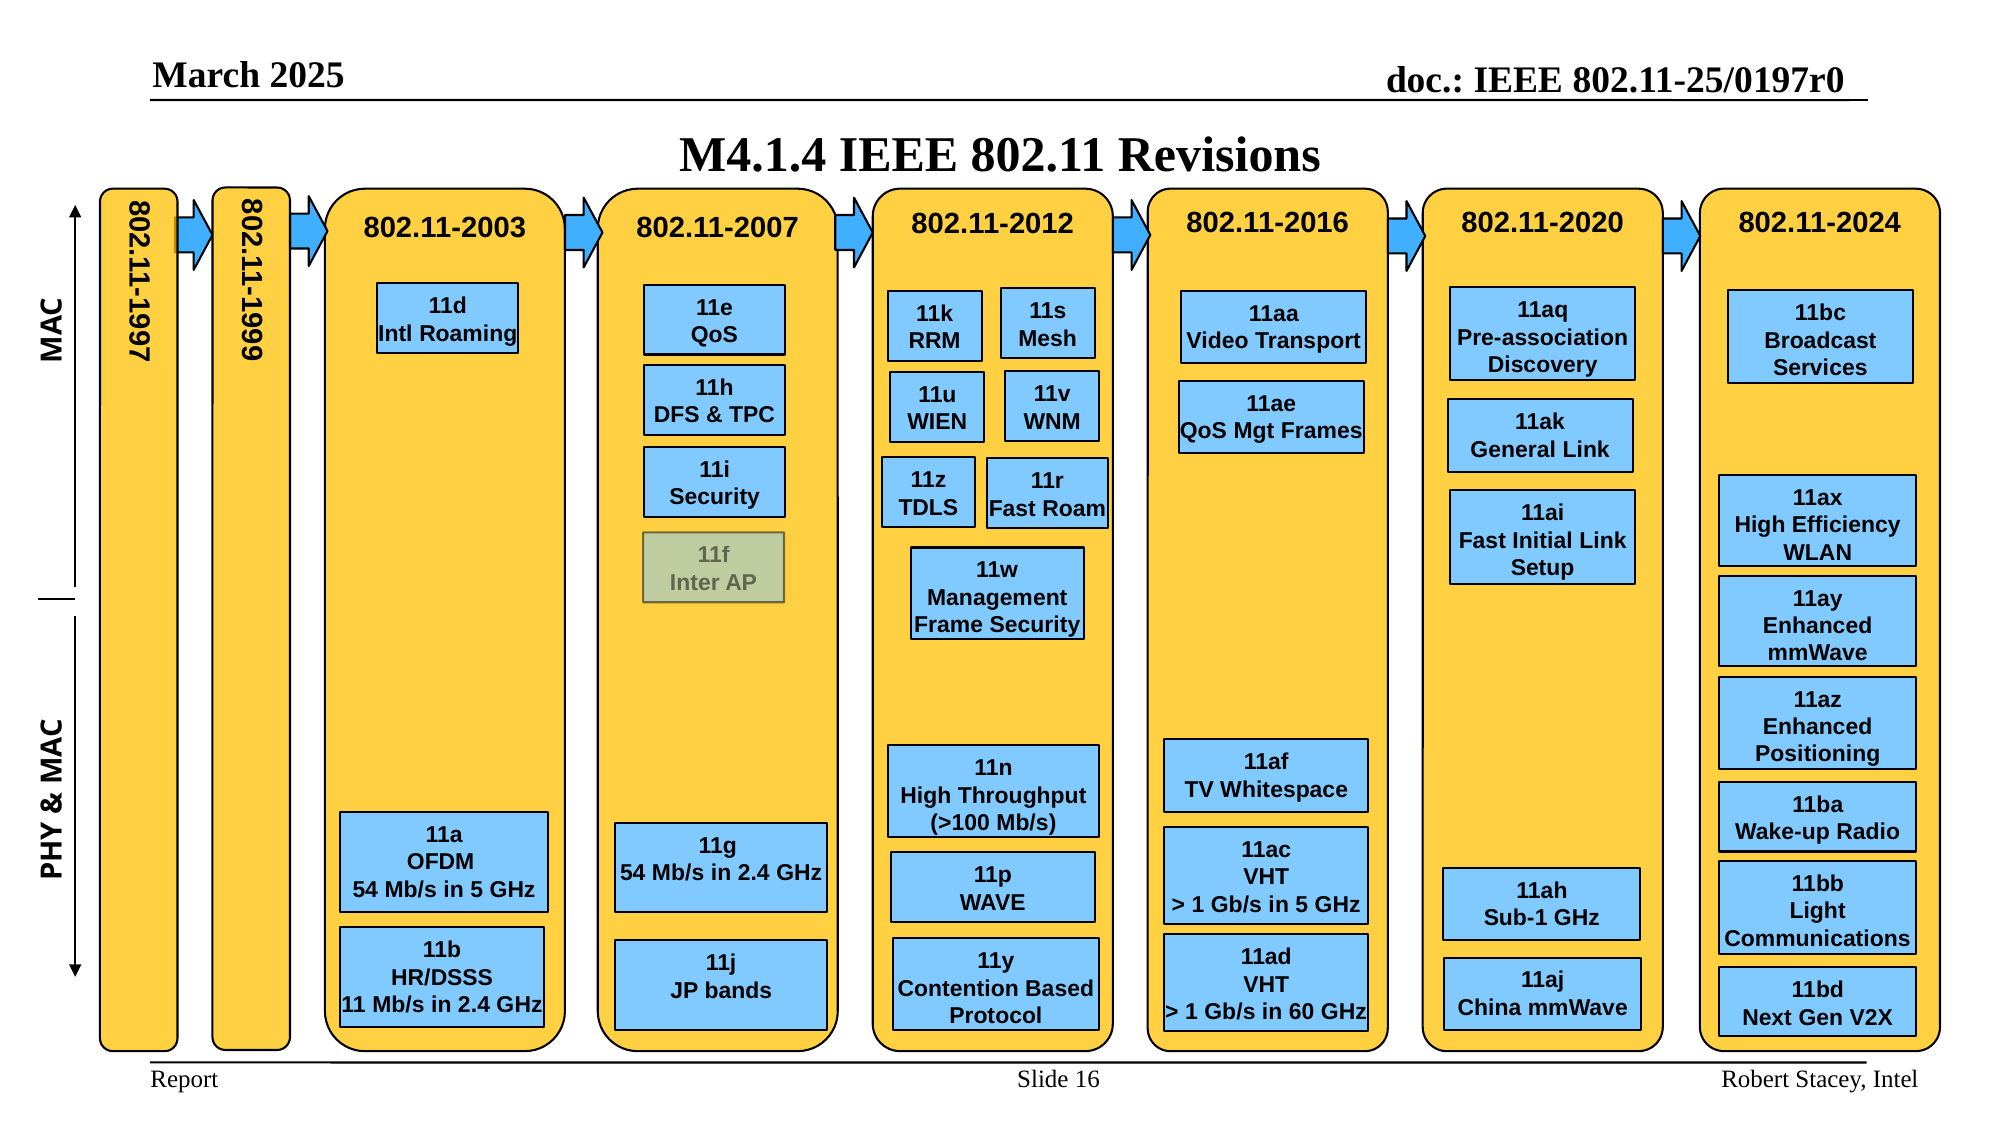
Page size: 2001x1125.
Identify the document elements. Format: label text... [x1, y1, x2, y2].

text_box 11w Management Frame Security [910, 547, 1084, 639]
text_box 11ae QoS Mgt Frames [1178, 381, 1364, 454]
text_box [1112, 200, 1151, 270]
text_box 11aq Pre-association Discovery [1450, 287, 1636, 380]
text_box 11j JP bands [614, 940, 828, 1030]
text_box [178, 200, 212, 270]
text_box [835, 197, 873, 268]
text_box 11d Intl Roaming [377, 283, 519, 354]
footer Robert Stacey, Intel [1562, 1061, 1919, 1093]
text_box [564, 197, 603, 268]
text_box 11k RRM [887, 291, 982, 361]
text_box 11bb Light Communications [1719, 861, 1917, 954]
text_box 11ai Fast Initial Link Setup [1450, 490, 1636, 585]
text_box 11i Security [644, 447, 786, 518]
text_box 11s Mesh [1000, 288, 1095, 358]
text_box 802.11-2016 [1147, 188, 1388, 1052]
text_box [1387, 201, 1426, 271]
text_box 11ac VHT > 1 Gb/s in 5 GHz [1164, 826, 1369, 924]
text_box 11e QoS [643, 284, 785, 355]
text_box 11g 54 Mb/s in 2.4 GHz [614, 822, 828, 913]
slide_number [152, 49, 406, 96]
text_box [24, 204, 76, 977]
text_box 11af TV Whitespace [1164, 739, 1369, 812]
text_box 11n High Throughput (>100 Mb/s) [887, 745, 1100, 837]
text_box 11ah Sub-1 GHz [1443, 867, 1641, 941]
text_box 11y Contention Based Protocol [893, 938, 1099, 1030]
text_box 802.11-2007 [597, 188, 838, 1052]
text_box 11p WAVE [891, 852, 1095, 923]
title M4.1.4 IEEE 802.11 Revisions [150, 112, 1850, 191]
text_box 11a OFDM 54 Mb/s in 5 GHz [339, 811, 549, 912]
text_box 11f Inter AP [643, 532, 785, 603]
text_box 11aa Video Transport [1181, 290, 1367, 364]
text_box 802.11-2020 [1422, 188, 1663, 1052]
text_box 11bc Broadcast Services [1727, 290, 1913, 383]
text_box 11v WNM [1005, 371, 1100, 442]
text_box 802.11-1997 [99, 188, 178, 1052]
text_box 11u WIEN [890, 371, 985, 442]
text_box 802.11-2012 [872, 188, 1113, 1052]
text_box 11bd Next Gen V2X [1719, 967, 1917, 1036]
text_box 11ad VHT > 1 Gb/s in 60 GHz [1164, 934, 1369, 1032]
text_box [1662, 201, 1701, 271]
text_box 11ba Wake-up Radio [1719, 781, 1917, 852]
text_box 11b HR/DSSS 11 Mb/s in 2.4 GHz [339, 927, 545, 1028]
text_box 11ay Enhanced mmWave [1719, 575, 1917, 667]
text_box 11h DFS & TPC [643, 364, 785, 435]
text_box 802.11-2024 [1699, 188, 1941, 1052]
text_box 11ak General Link [1447, 399, 1633, 472]
text_box [291, 196, 328, 266]
slide_number Slide 16 [1014, 1061, 1103, 1093]
text_box 802.11-2003 [324, 191, 565, 1052]
text_box 11ax High Efficiency WLAN [1719, 474, 1917, 566]
text_box 11z TDLS [881, 457, 976, 528]
text_box 802.11-1999 [212, 187, 291, 1051]
text_box 11r Fast Roam [986, 458, 1108, 528]
text_box 11aj China mmWave [1444, 957, 1642, 1031]
text_box 11az Enhanced Positioning [1719, 676, 1917, 770]
